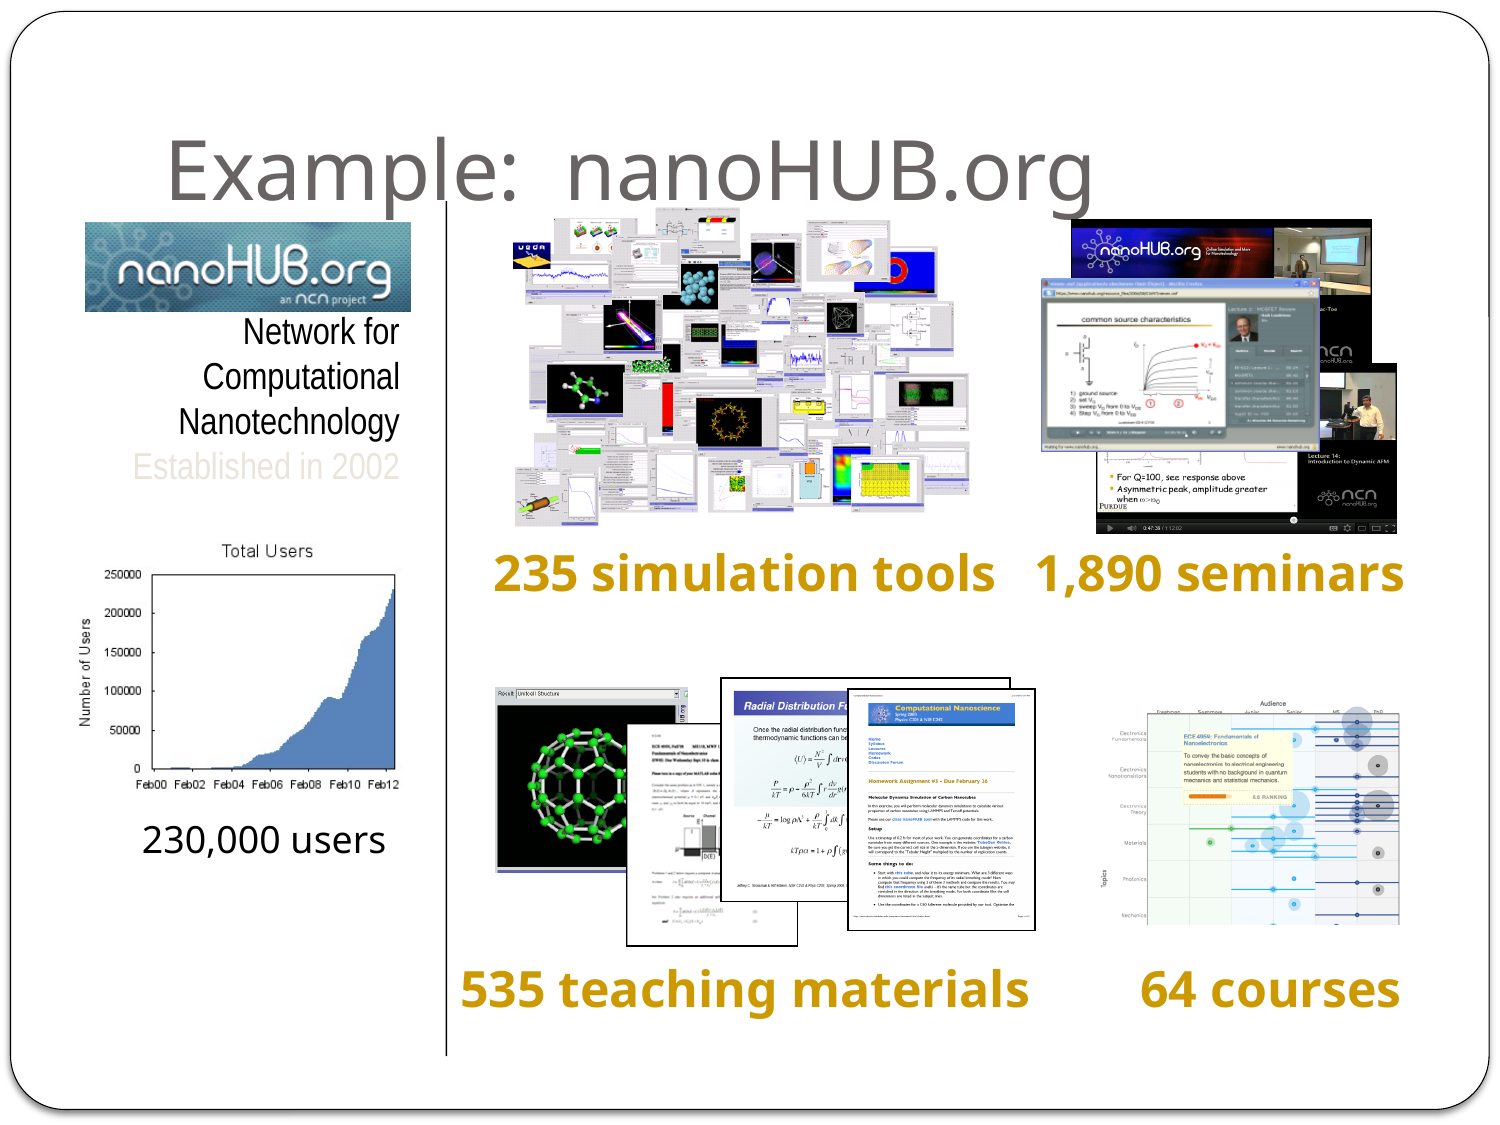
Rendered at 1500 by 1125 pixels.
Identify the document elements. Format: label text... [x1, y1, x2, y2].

picture [503, 200, 975, 535]
picture [1099, 699, 1401, 925]
picture [494, 678, 1035, 946]
title Example: nanoHUB.org [150, 45, 1425, 233]
text_box Network for Computational Nanotechnology Established in 2002 [117, 316, 415, 495]
picture [74, 537, 407, 793]
picture [85, 222, 411, 312]
text_box 235 simulation tools [478, 533, 1012, 609]
text_box 230,000 users [127, 808, 402, 869]
text_box 535 teaching materials [447, 949, 1045, 1025]
text_box 1,890 seminars [1020, 533, 1420, 609]
picture [1041, 218, 1398, 534]
text_box 64 courses [1125, 949, 1417, 1025]
